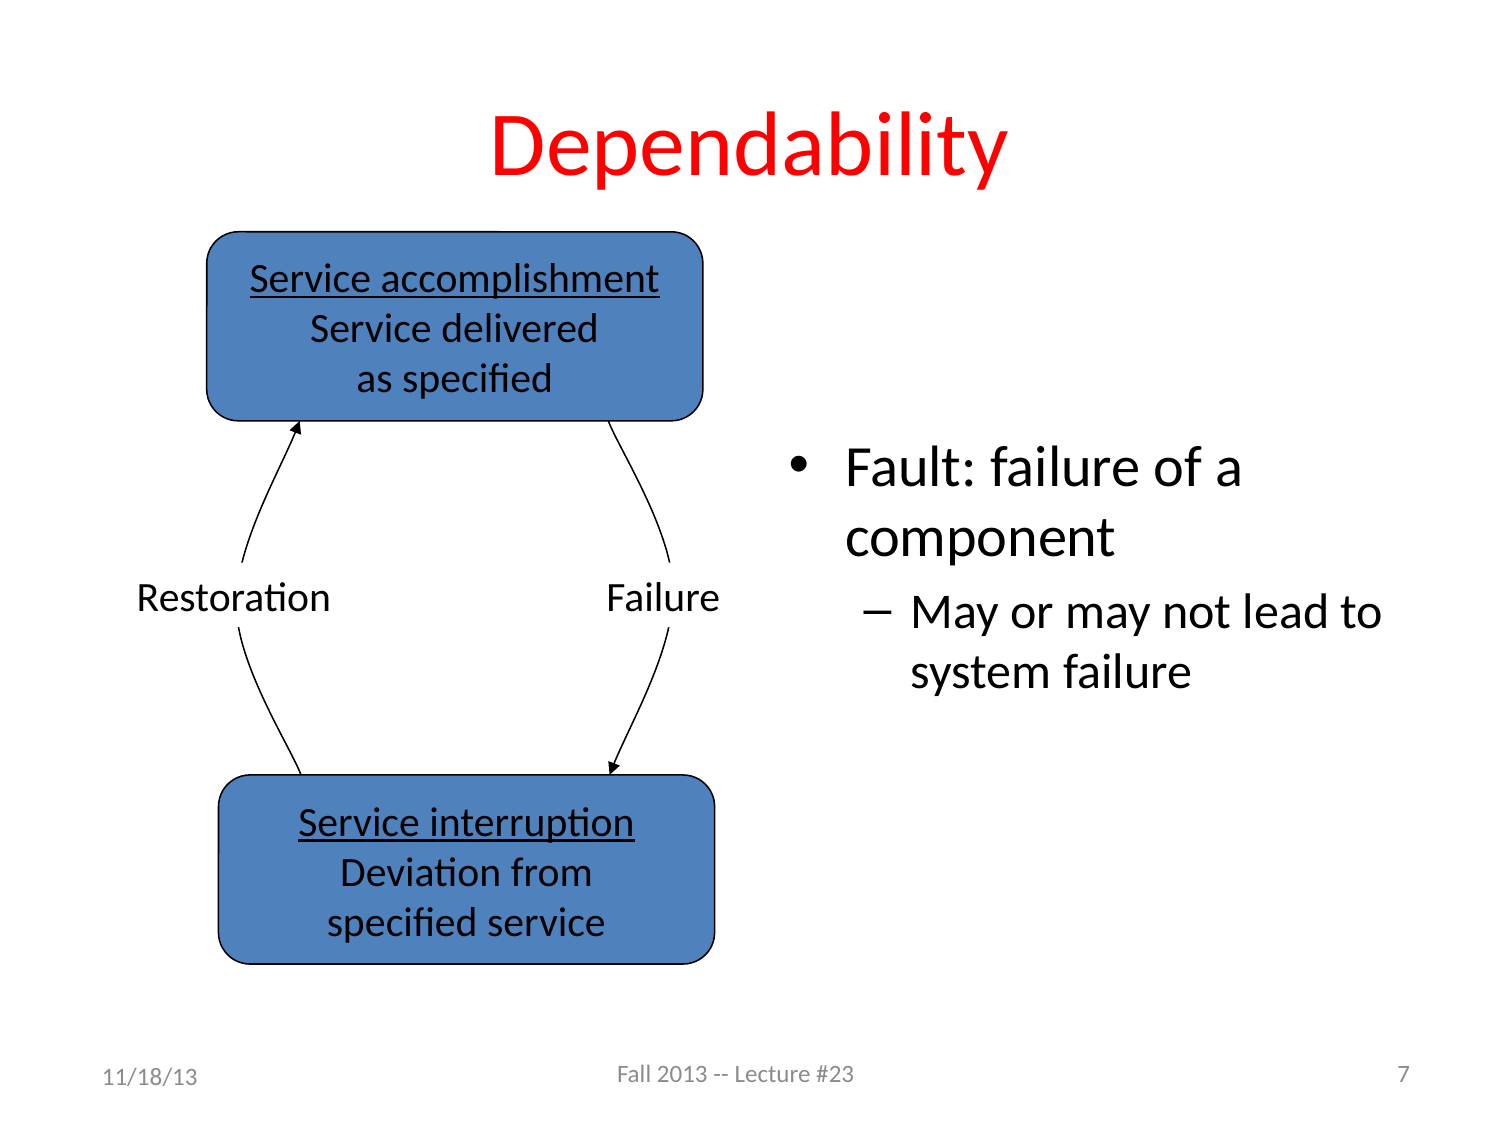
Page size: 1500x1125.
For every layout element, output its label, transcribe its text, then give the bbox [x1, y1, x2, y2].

list Fault: failure of a component May or may not lead to system failure [773, 420, 1424, 1024]
title Dependability [75, 45, 1425, 233]
text_box [242, 420, 302, 562]
text_box [608, 420, 670, 562]
text_box [238, 628, 302, 776]
text_box [608, 628, 669, 775]
footer Fall 2013 -- Lecture #23 [561, 1042, 912, 1103]
text_box Service interruption Deviation from specified service [218, 774, 715, 965]
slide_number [86, 1044, 437, 1105]
text_box Restoration [121, 562, 346, 628]
text_box Failure [591, 562, 736, 628]
text_box Service accomplishment Service delivered as specified [206, 231, 703, 421]
slide_number 7 [1074, 1042, 1425, 1103]
